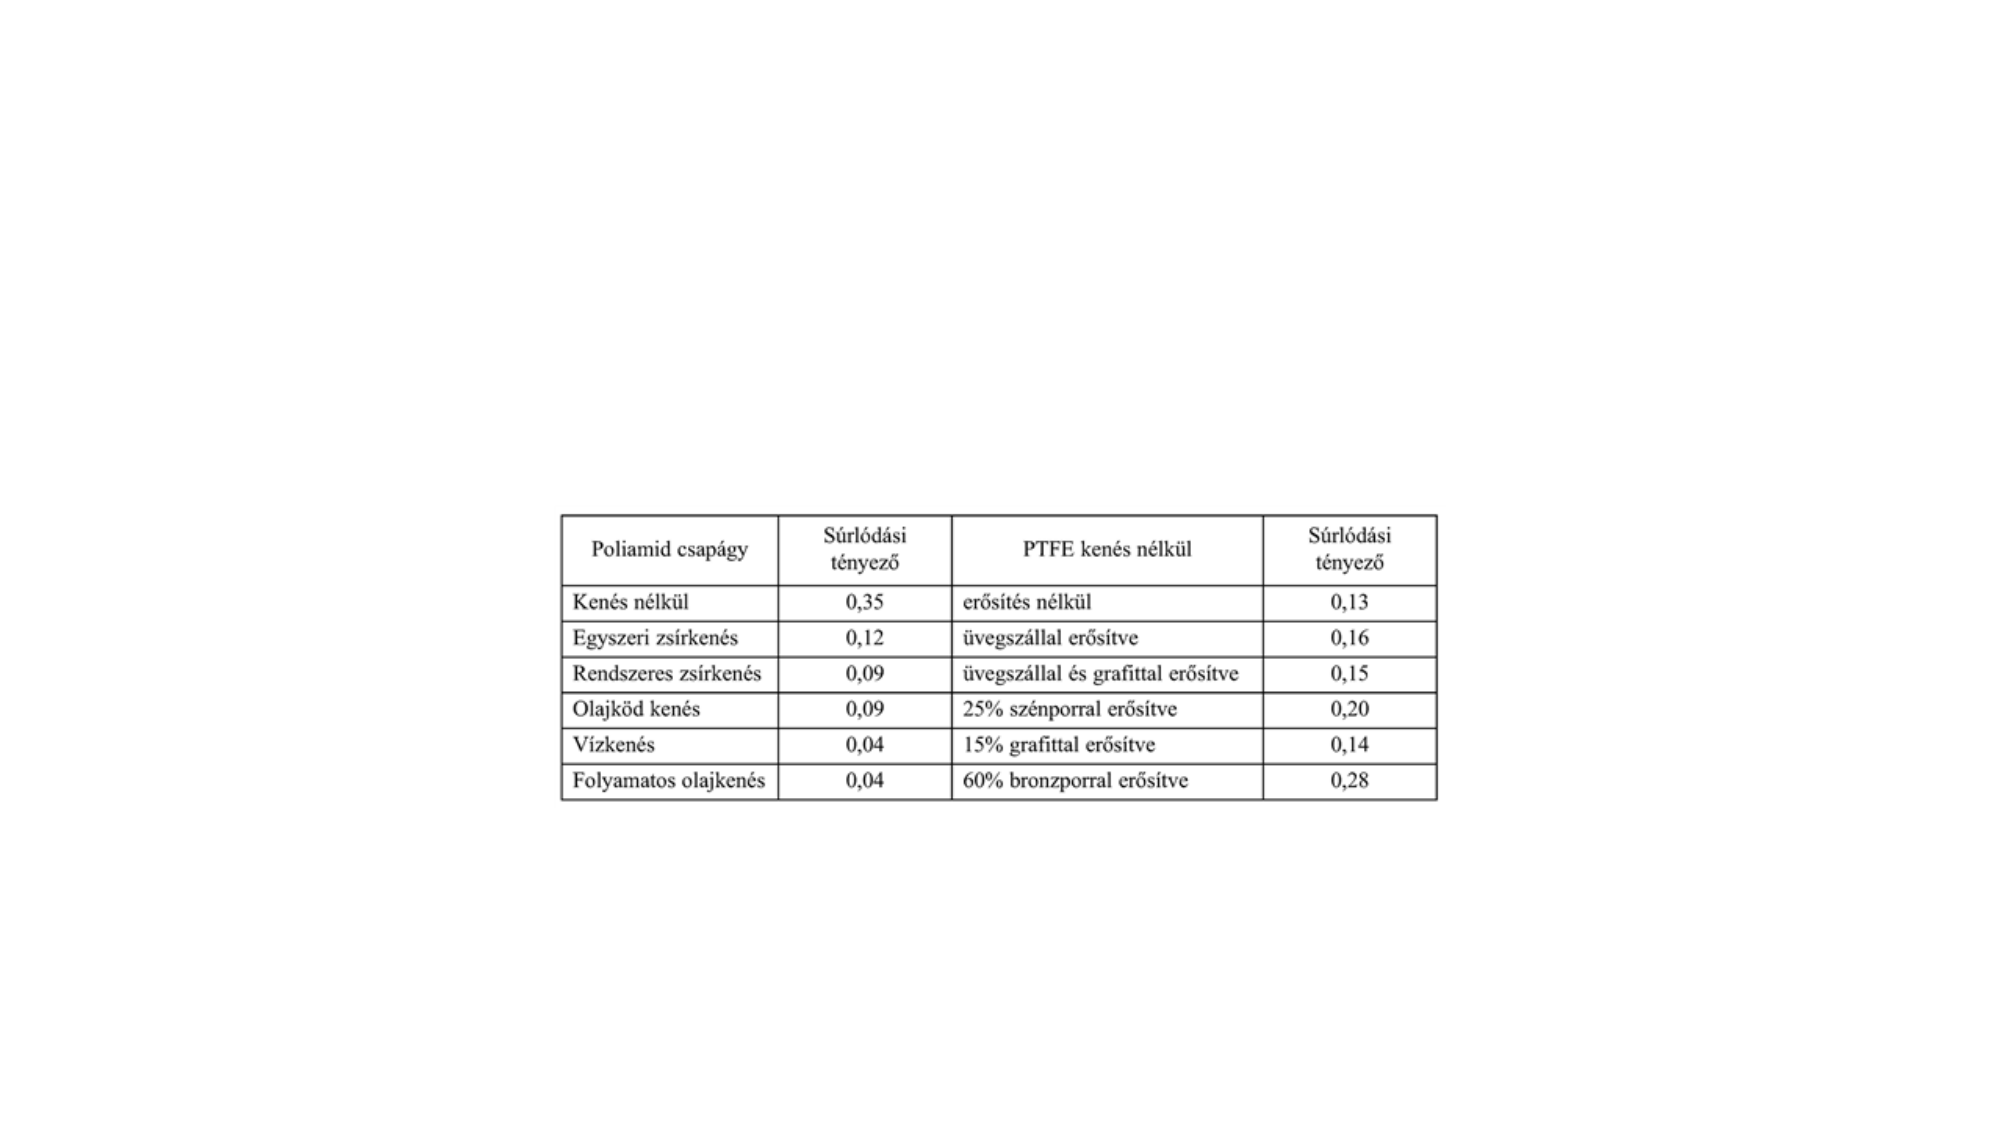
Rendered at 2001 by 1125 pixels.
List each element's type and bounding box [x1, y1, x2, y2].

list [554, 505, 1446, 808]
